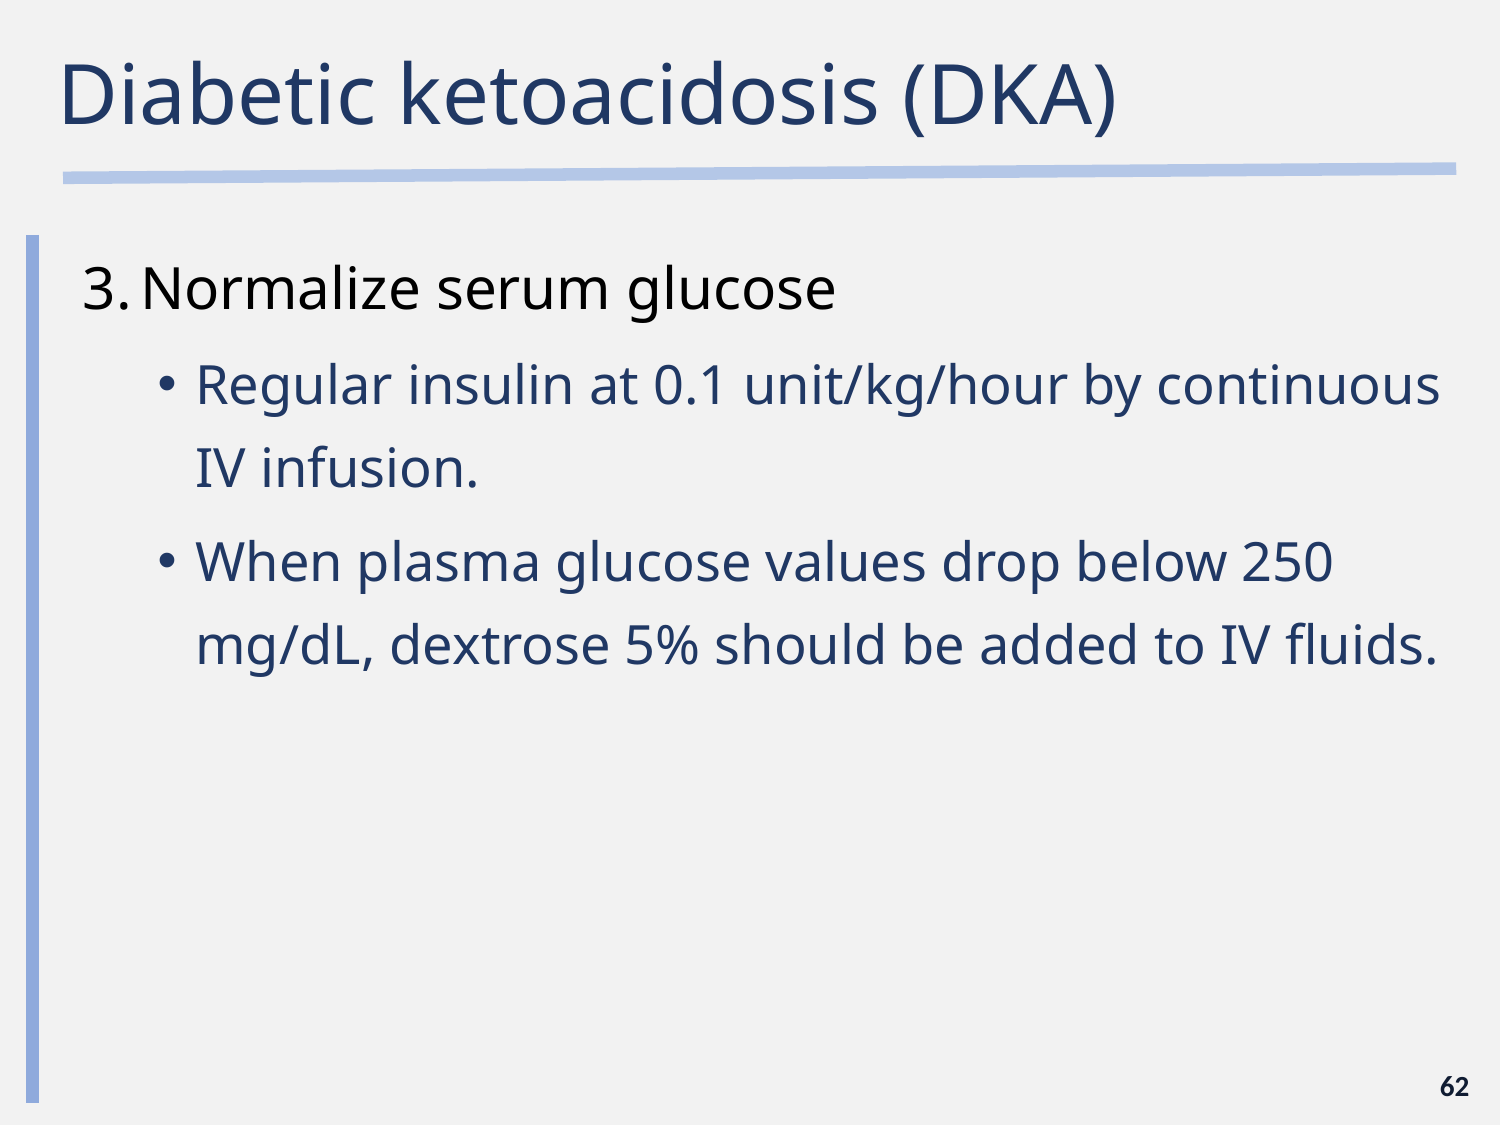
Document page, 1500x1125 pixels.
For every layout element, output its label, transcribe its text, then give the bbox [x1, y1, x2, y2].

title Diabetic ketoacidosis (DKA) [42, 1, 1459, 194]
list Normalize serum glucose Regular insulin at 0.1 unit/kg/hour by continuous IV infusion. When plasma glucose values drop below 250 mg/dL, dextrose 5% should be added to IV fluids. [67, 230, 1459, 1125]
slide_number 62 [1146, 1055, 1485, 1116]
